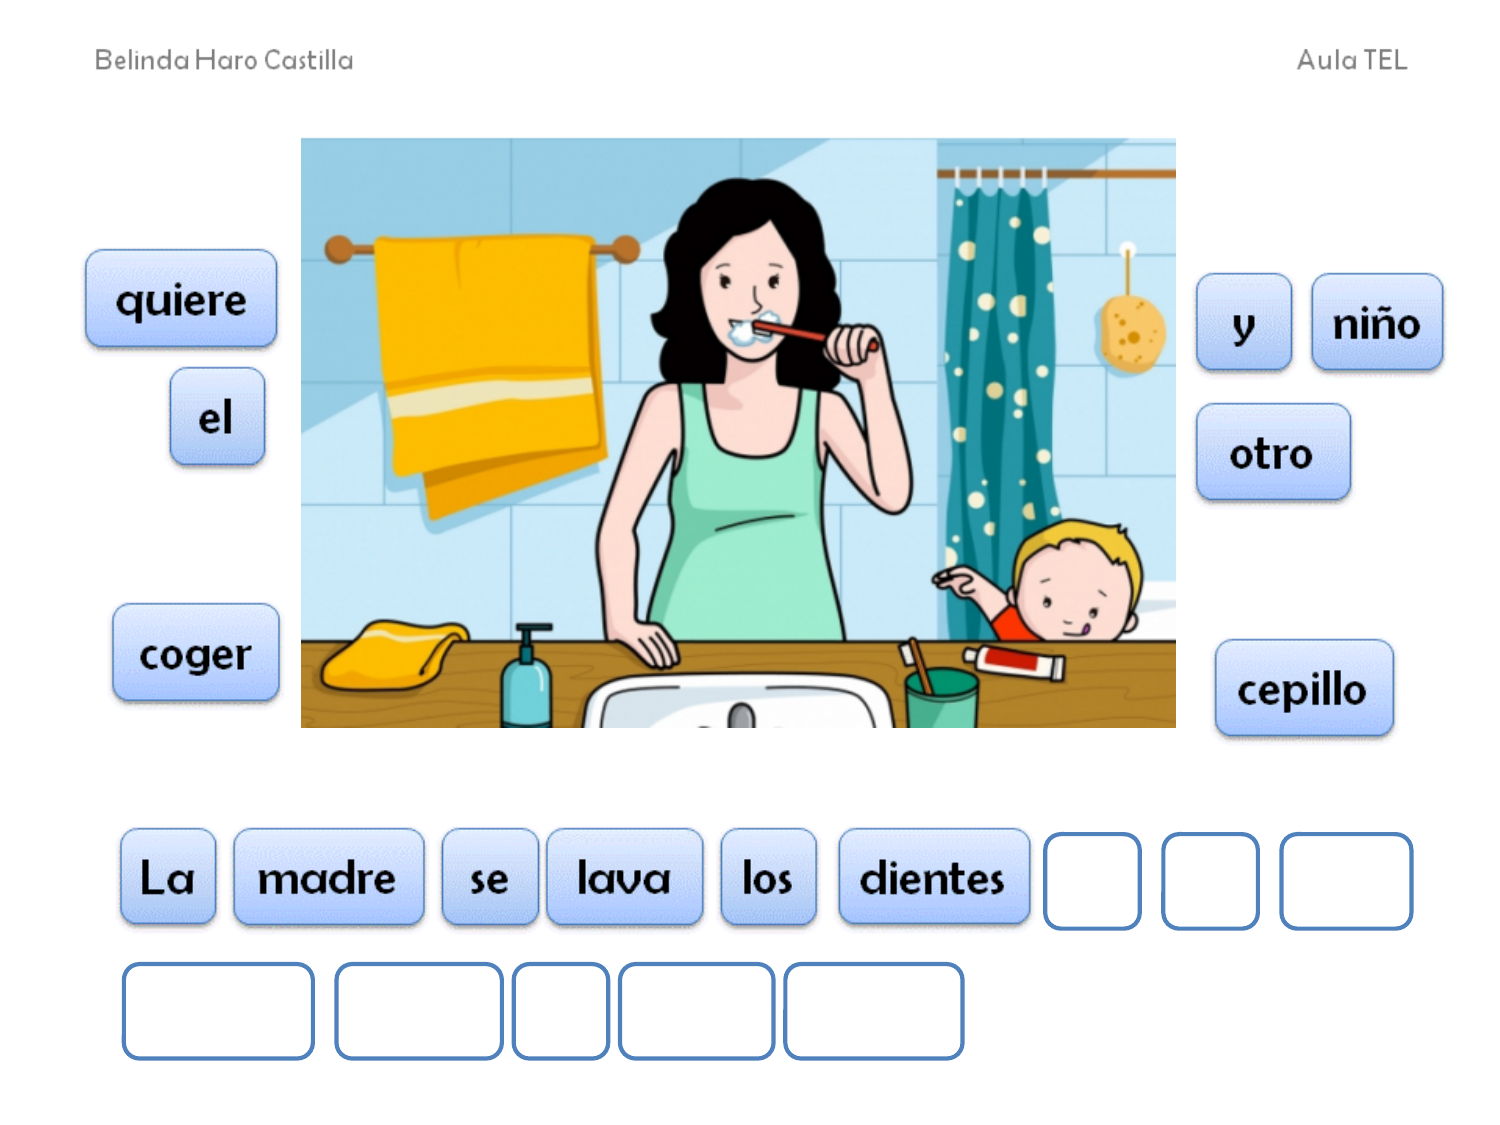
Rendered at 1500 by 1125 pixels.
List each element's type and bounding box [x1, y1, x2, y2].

picture [300, 136, 1176, 728]
picture [100, 597, 292, 714]
picture [1186, 396, 1364, 513]
picture [76, 243, 287, 360]
text_box [1279, 831, 1414, 931]
picture [1186, 266, 1461, 383]
text_box [783, 961, 965, 1061]
text_box [121, 961, 315, 1061]
text_box [617, 961, 776, 1061]
text_box [334, 961, 504, 1061]
text_box [1161, 831, 1260, 931]
text_box [1050, 831, 1142, 931]
picture [159, 361, 276, 478]
picture [1198, 633, 1407, 750]
picture [100, 822, 1045, 939]
picture [76, 30, 1434, 86]
text_box [511, 961, 611, 1061]
